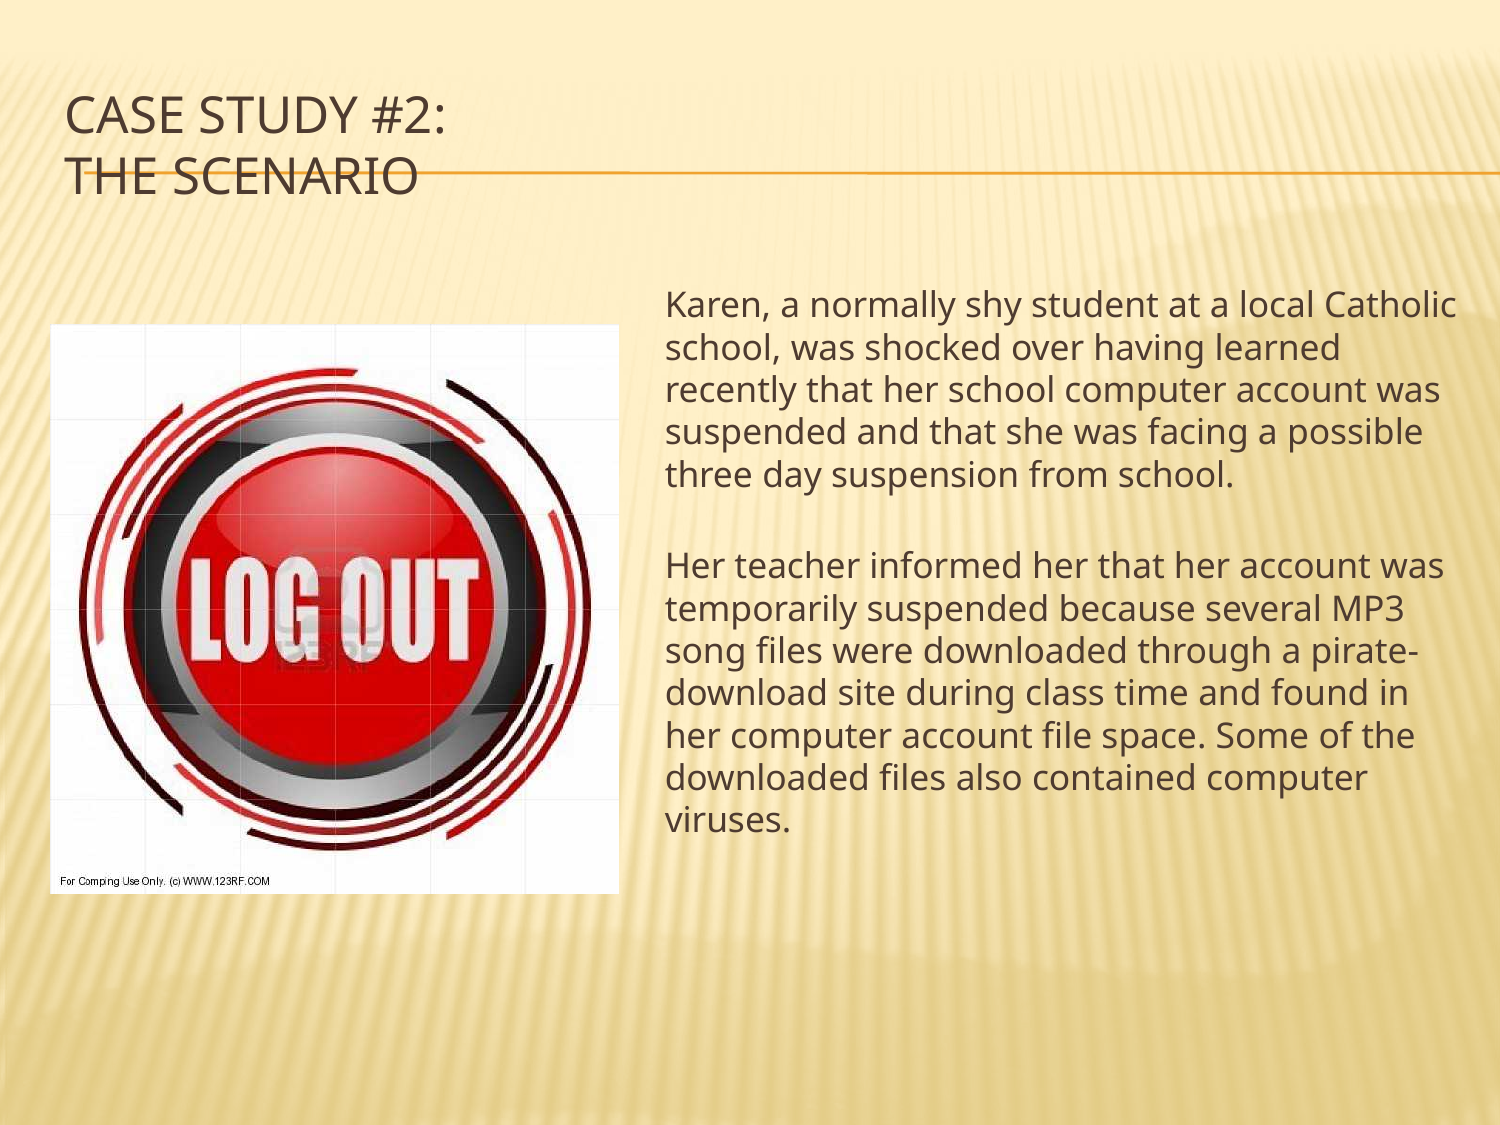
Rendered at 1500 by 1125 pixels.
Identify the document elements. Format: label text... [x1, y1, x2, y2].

list Karen, a normally shy student at a local Catholic school, was shocked over having learned recently that her school computer account was suspended and that she was facing a possible three day suspension from school. Her teacher informed her that her account was temporarily suspended because several MP3 song files were downloaded through a pirate-download site during class time and found in her computer account file space. Some of the downloaded files also contained computer viruses. [650, 275, 1475, 998]
picture [49, 324, 620, 895]
title Case study #2: The scenario [50, 75, 1475, 213]
